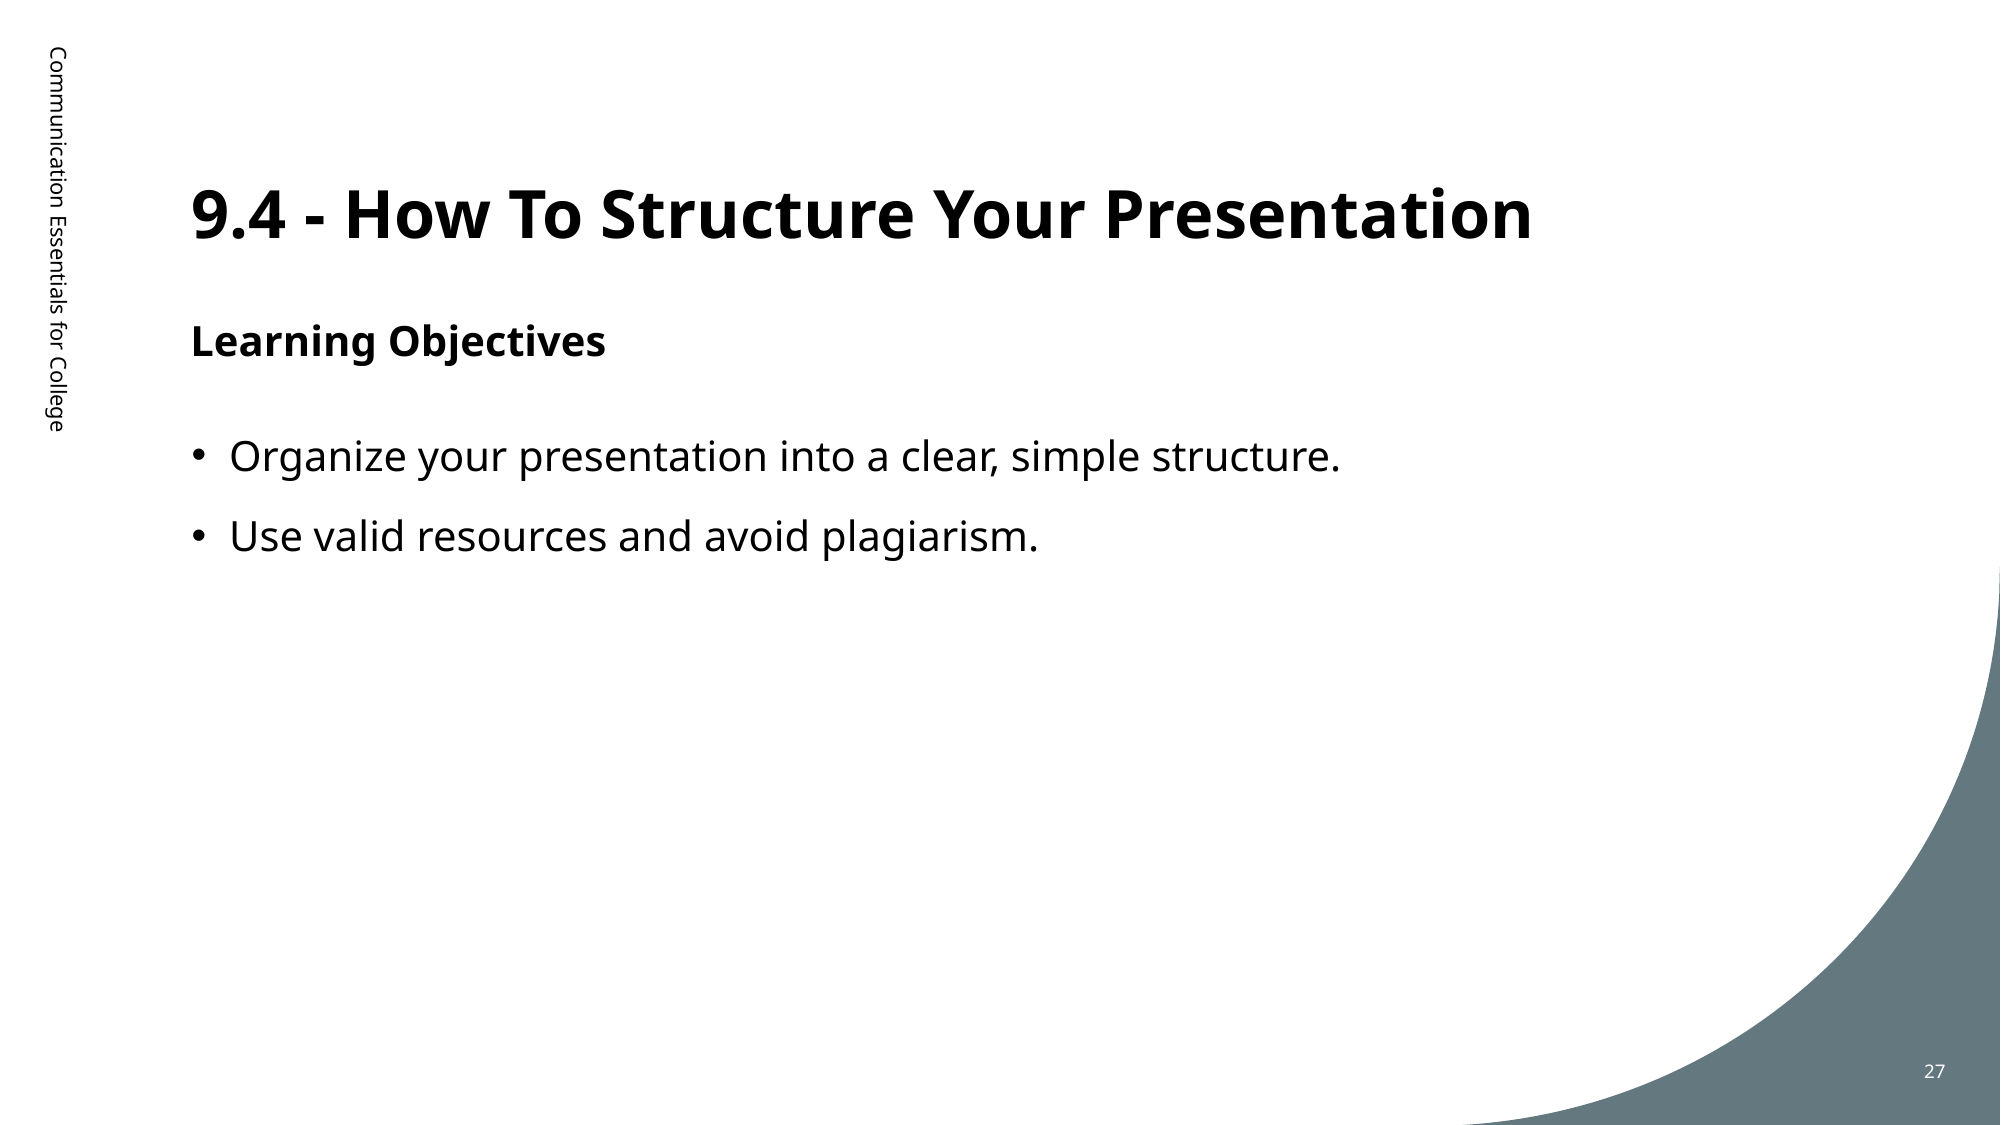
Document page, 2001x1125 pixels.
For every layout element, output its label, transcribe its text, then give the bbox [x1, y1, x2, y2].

list Organize your presentation into a clear, simple structure. Use valid resources and avoid plagiarism. [176, 411, 1809, 975]
list Learning Objectives [175, 297, 1793, 374]
title 9.4 - How To Structure Your Presentation [176, 118, 1809, 259]
slide_number 27 [1893, 1042, 1961, 1103]
footer Communication Essentials for College [20, 31, 80, 661]
